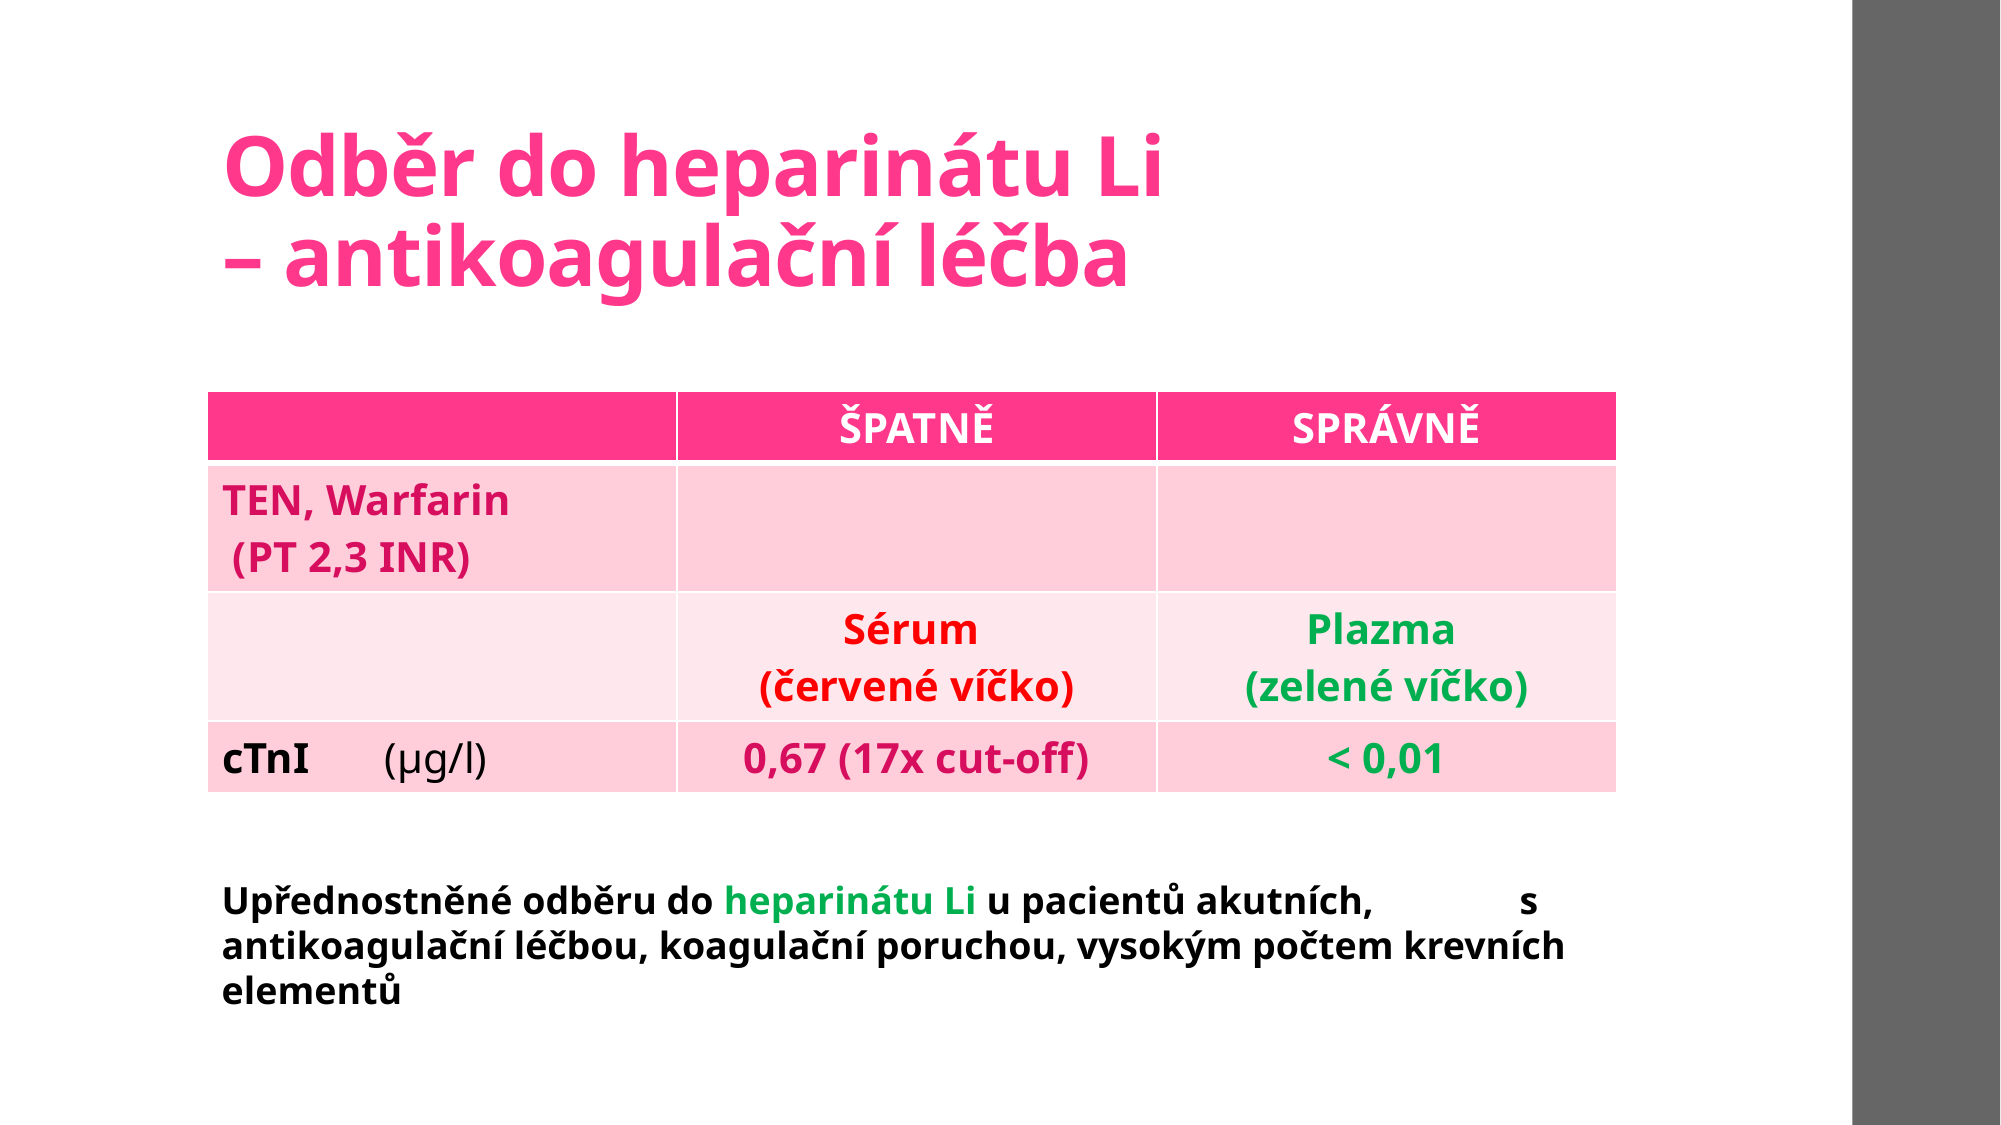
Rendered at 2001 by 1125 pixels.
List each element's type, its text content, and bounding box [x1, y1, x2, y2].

table_cell cTnI (µg/l) [208, 722, 676, 792]
table_cell TEN, Warfarin (PT 2,3 INR) [208, 466, 676, 591]
table_cell < 0,01 [1158, 722, 1616, 792]
table_cell 0,67 (17x cut-off) [678, 722, 1156, 792]
table_header ŠPATNĚ [678, 392, 1156, 460]
table_cell [678, 466, 1156, 591]
text_box Upřednostněné odběru do heparinátu Li u pacientů akutních, s antikoagulační léčbou, koagulační poruchou, vysokým počtem krevních elementů [206, 869, 1617, 1065]
table_cell Plazma (zelené víčko) [1158, 593, 1616, 720]
table_header SPRÁVNĚ [1158, 392, 1616, 460]
table_cell [208, 593, 676, 720]
table_cell Sérum (červené víčko) [678, 593, 1156, 720]
title Odběr do heparinátu Li – antikoagulační léčba [206, 105, 1797, 312]
table_header [208, 392, 676, 460]
table_cell [1158, 466, 1616, 591]
